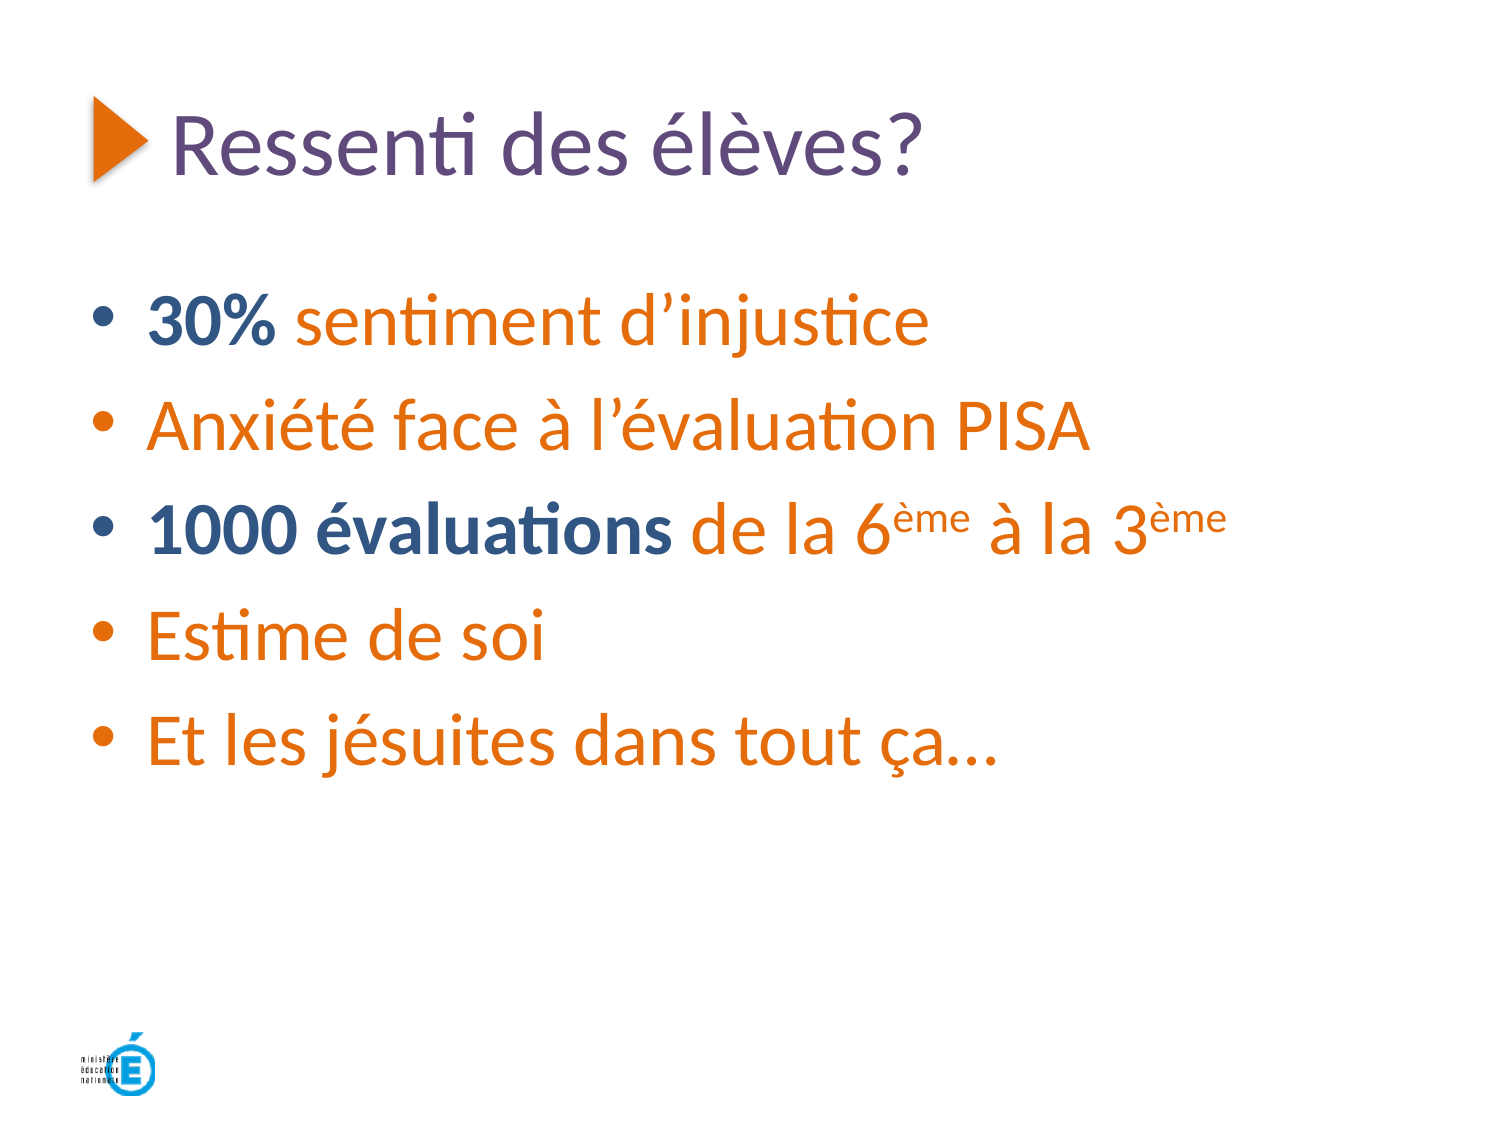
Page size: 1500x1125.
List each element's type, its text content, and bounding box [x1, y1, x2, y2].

title Ressenti des élèves? [154, 44, 1426, 233]
list 30% sentiment d’injustice Anxiété face à l’évaluation PISA 1000 évaluations de la 6ème à la 3ème Estime de soi Et les jésuites dans tout ça… [74, 262, 1426, 1006]
